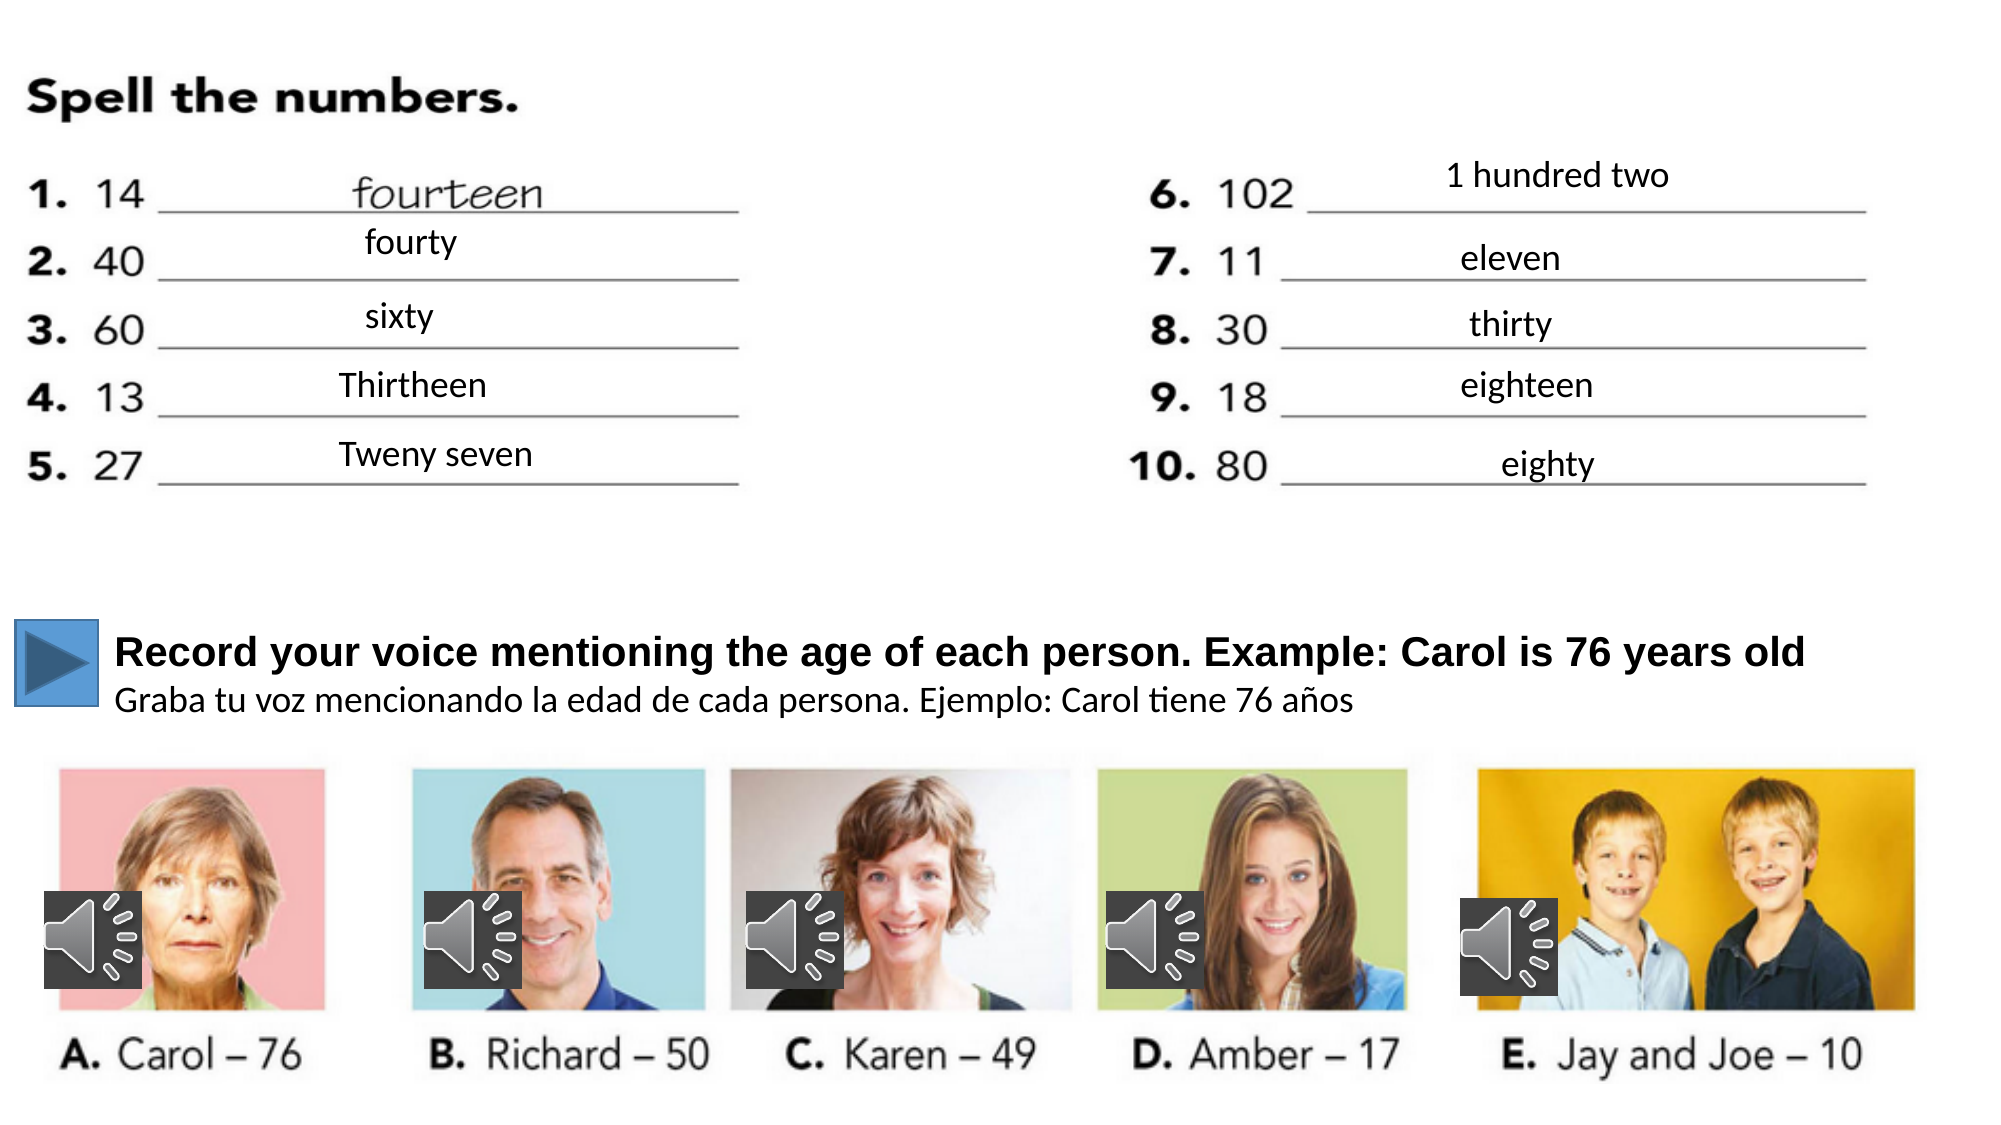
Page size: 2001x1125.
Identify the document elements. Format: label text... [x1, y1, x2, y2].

picture [43, 747, 1927, 1084]
picture [21, 70, 1978, 537]
text_box Record your voice mentioning the age of each person. Example: Carol is 76 years old Graba tu voz mencionando la edad de cada persona. Ejemplo: Carol tiene 76 años [99, 572, 1822, 728]
text_box [14, 619, 99, 707]
